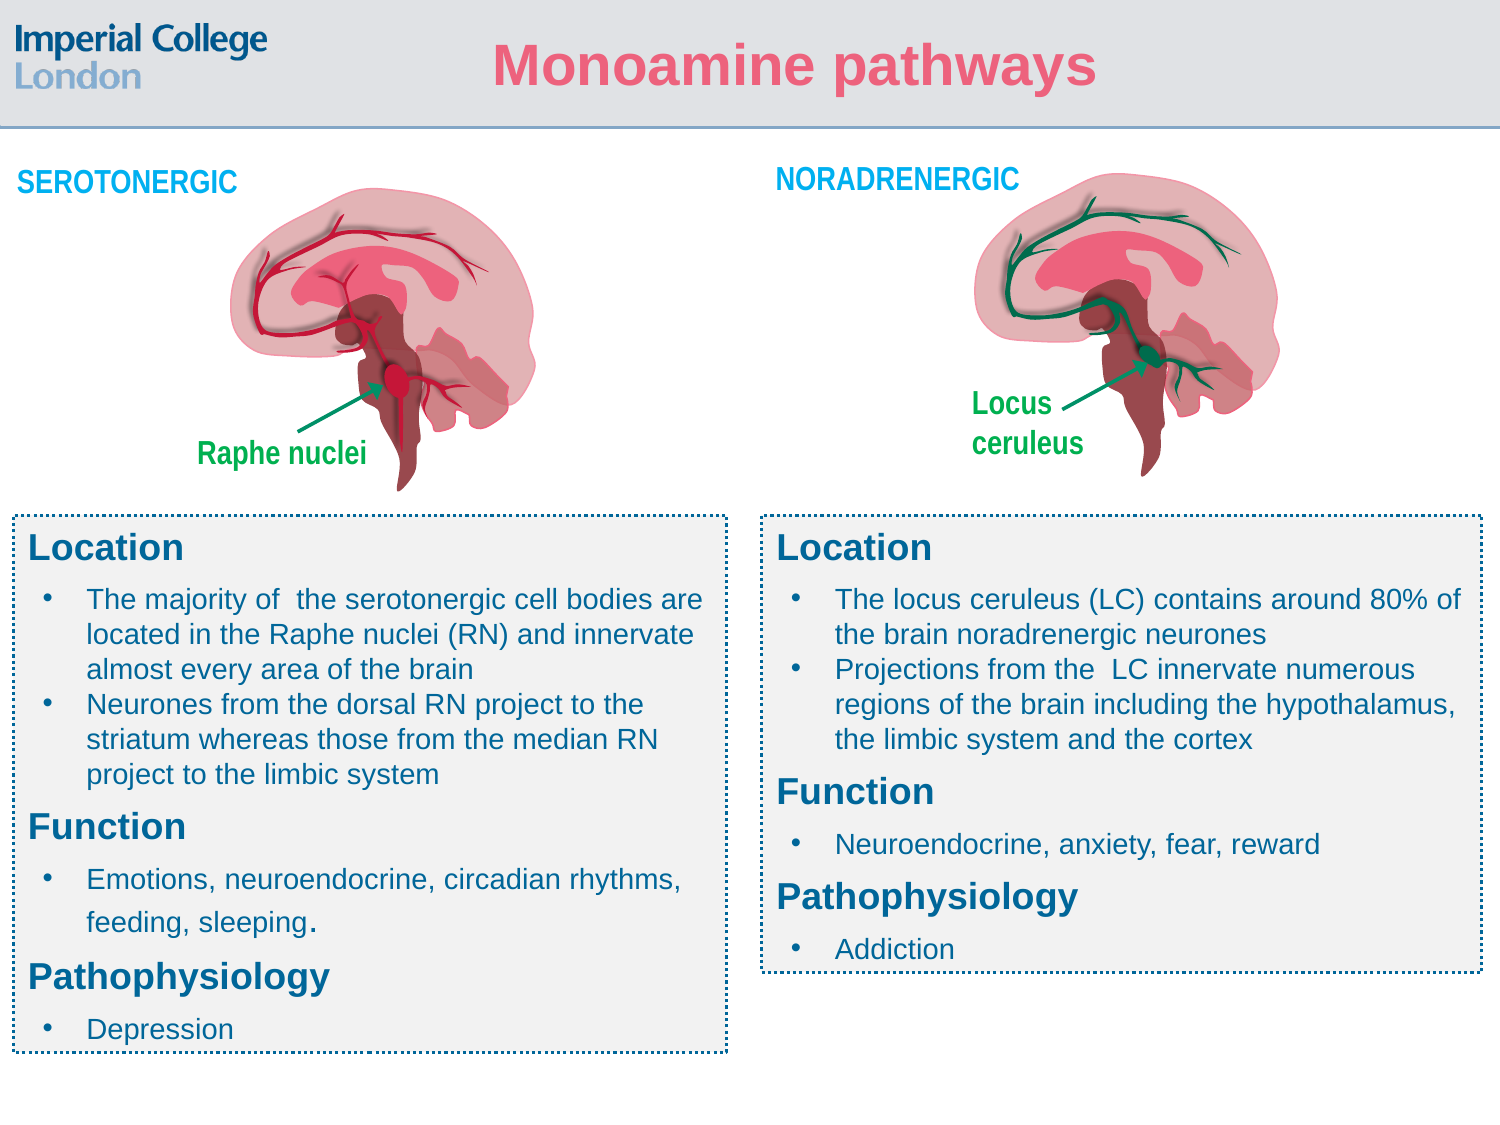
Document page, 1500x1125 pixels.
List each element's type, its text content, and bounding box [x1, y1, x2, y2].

text_box Location The majority of the serotonergic cell bodies are located in the Raphe nuclei (RN) and innervate almost every area of the brain Neurones from the dorsal RN project to the striatum whereas those from the median RN project to the limbic system Function Emotions, neuroendocrine, circadian rhythms, feeding, sleeping. Pathophysiology Depression [13, 515, 727, 1053]
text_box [1, 152, 538, 492]
picture [0, 0, 1500, 129]
title Monoamine pathways [492, 9, 1105, 115]
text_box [760, 149, 1483, 978]
